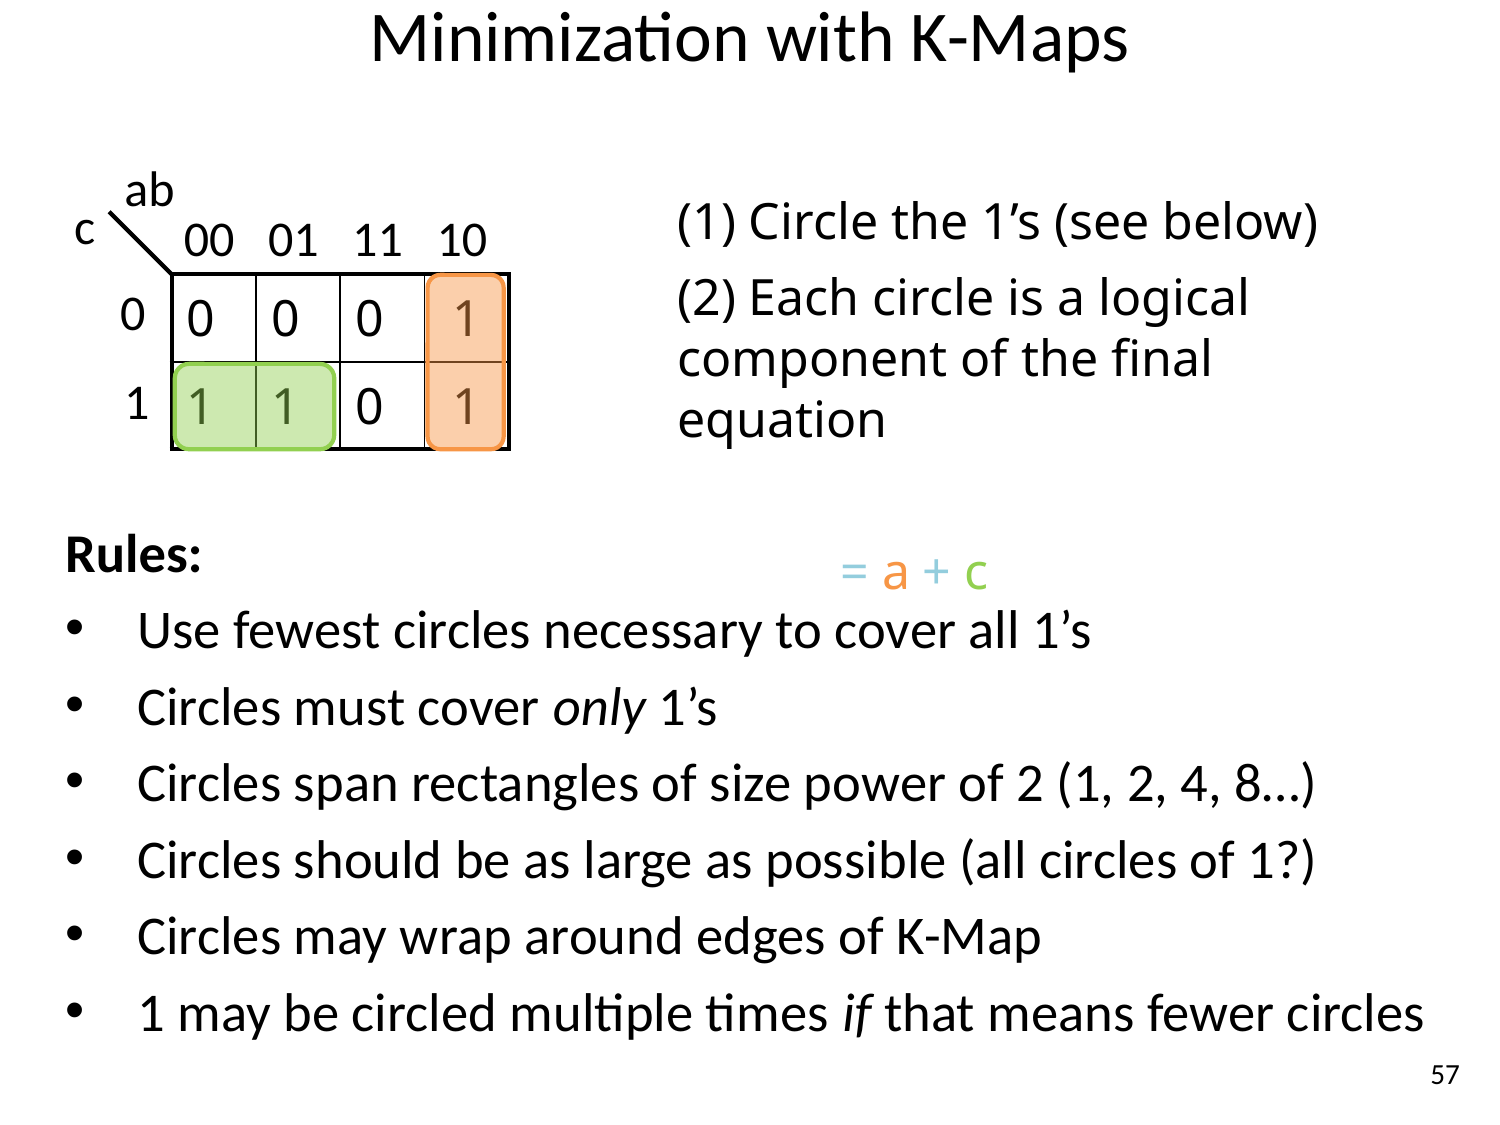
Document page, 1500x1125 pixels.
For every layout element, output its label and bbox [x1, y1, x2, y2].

text_box [174, 363, 335, 450]
table_header [341, 276, 424, 361]
text_box [50, 509, 1450, 1063]
table_cell [425, 363, 431, 447]
table_cell [174, 437, 180, 447]
table_header [257, 276, 339, 361]
table_cell [500, 363, 507, 447]
table_header [174, 276, 255, 361]
text_box [59, 149, 504, 450]
table_cell [174, 363, 187, 376]
table_cell [321, 363, 339, 447]
table_header [498, 276, 507, 361]
table_cell [341, 363, 424, 447]
slide_number [1125, 1042, 1475, 1103]
text_box [109, 361, 165, 437]
text_box [105, 272, 161, 348]
table_header [425, 276, 433, 361]
title [37, 0, 1463, 88]
